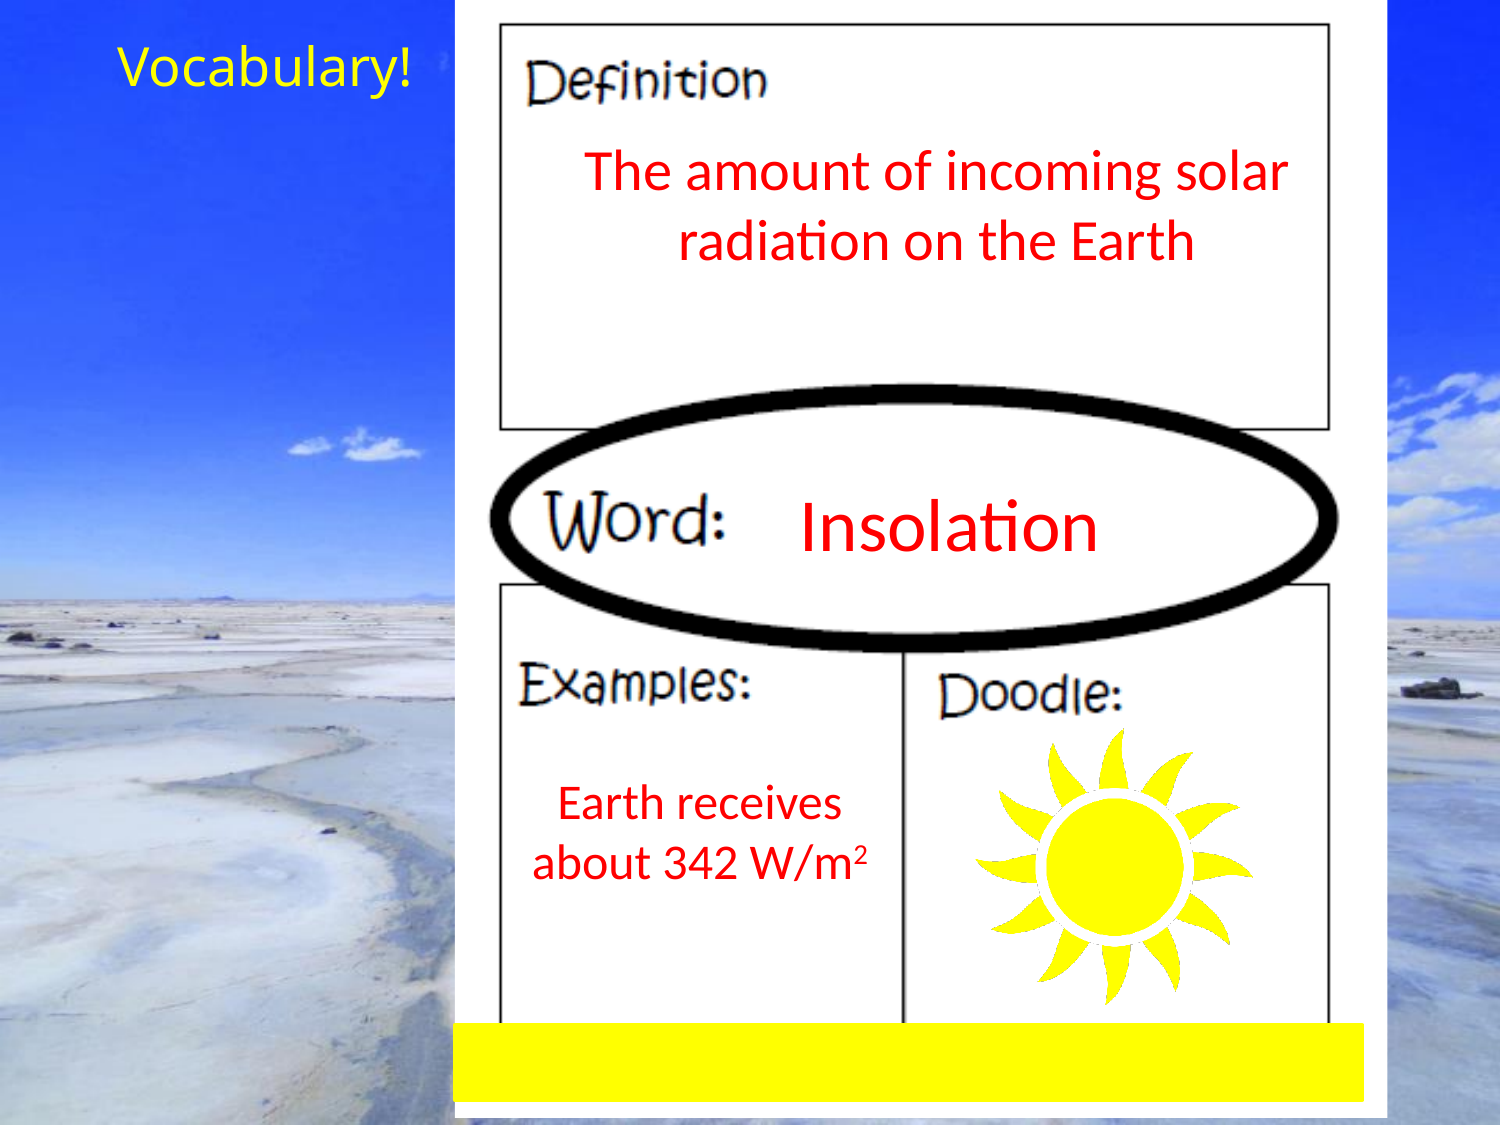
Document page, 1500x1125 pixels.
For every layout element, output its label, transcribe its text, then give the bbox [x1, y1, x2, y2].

picture [0, 0, 1500, 1125]
title Vocabulary! [15, 24, 449, 105]
